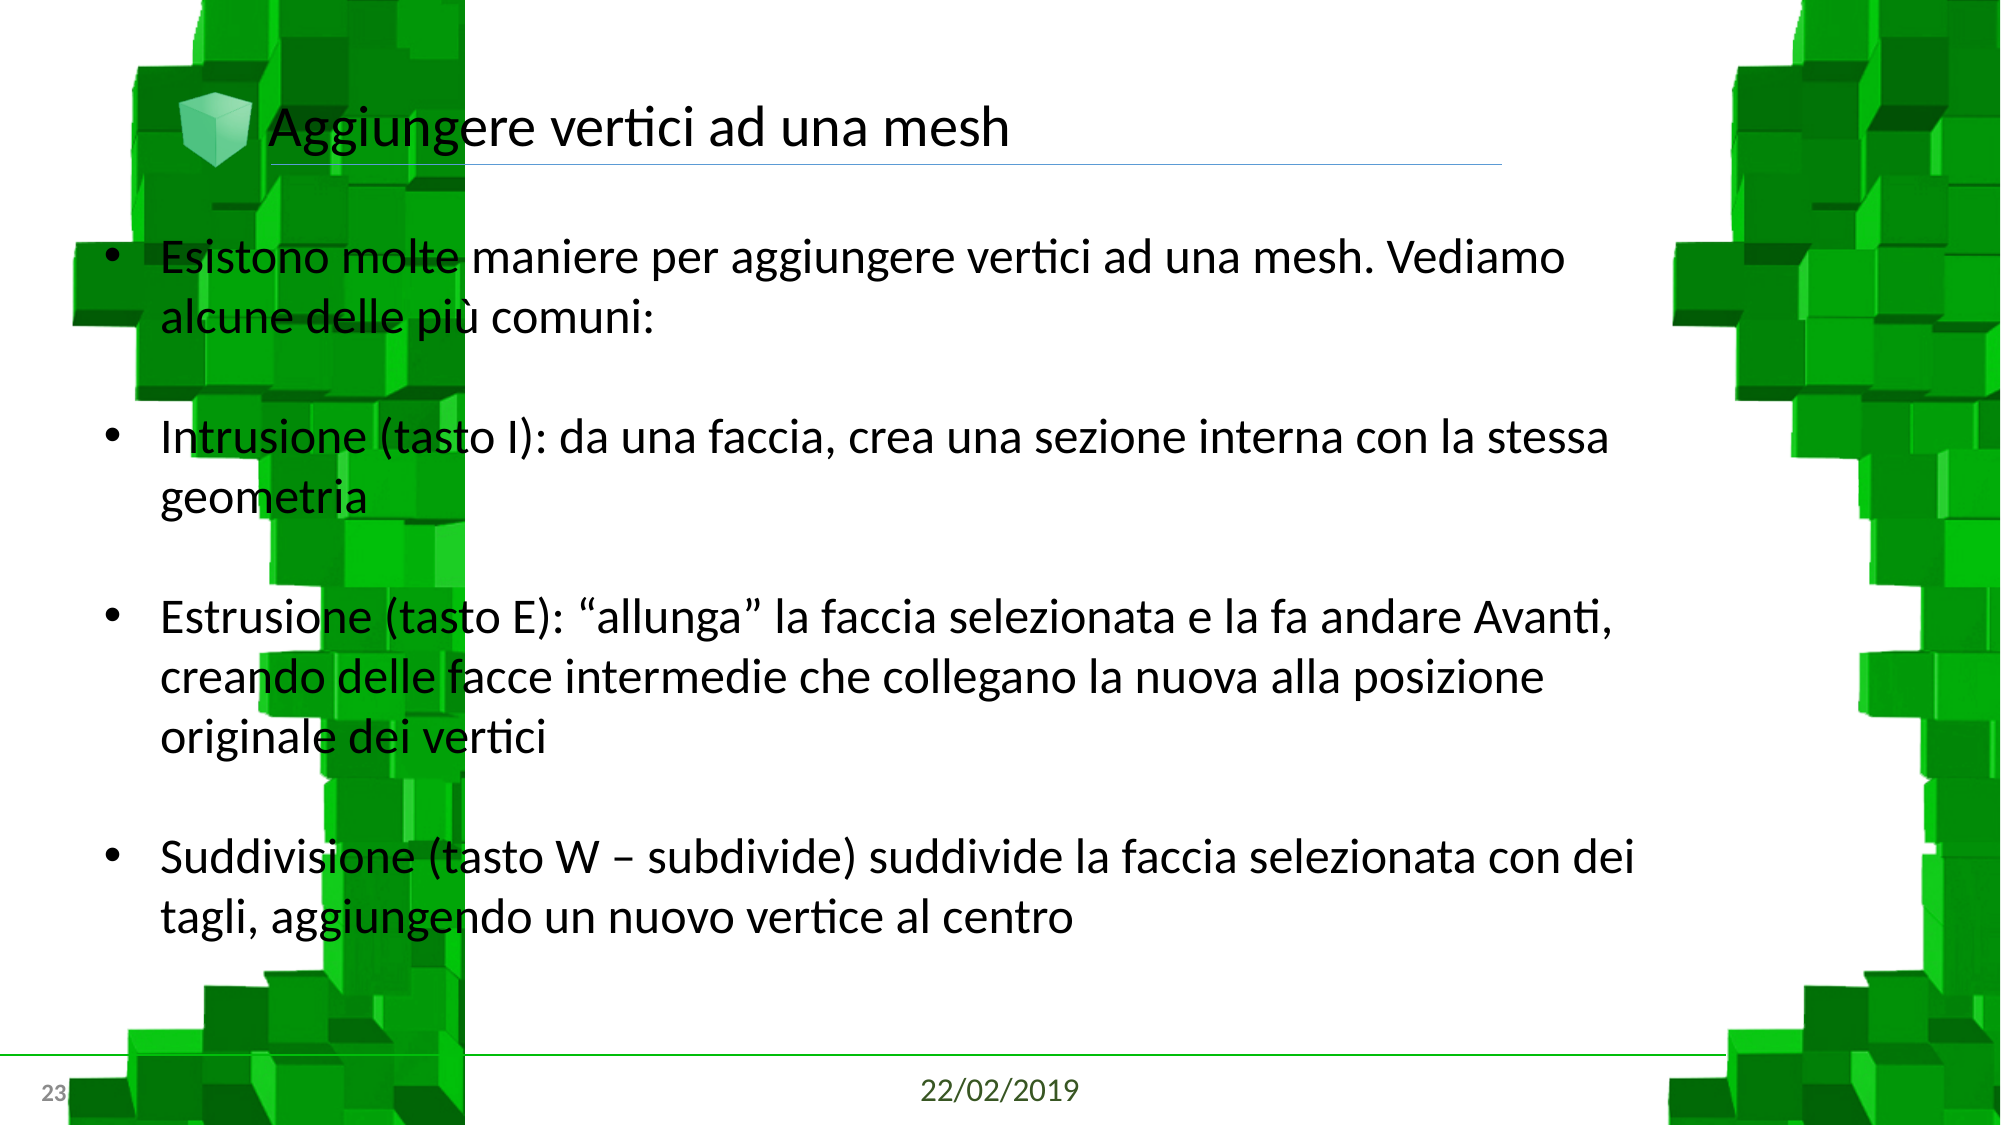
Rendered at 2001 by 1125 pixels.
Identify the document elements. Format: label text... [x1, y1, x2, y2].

text_box Esistono molte maniere per aggiungere vertici ad una mesh. Vediamo alcune delle più comuni: Intrusione (tasto I): da una faccia, crea una sezione interna con la stessa geometria Estrusione (tasto E): “allunga” la faccia selezionata e la fa andare Avanti, creando delle facce intermedie che collegano la nuova alla posizione originale dei vertici Suddivisione (tasto W – subdivide) suddivide la faccia selezionata con dei tagli, aggiungendo un nuovo vertice al centro [89, 216, 1708, 952]
text_box 22/02/2019 [254, 1061, 1746, 1116]
text_box Aggiungere vertici ad una mesh [254, 80, 1448, 166]
slide_number 23 [26, 1057, 110, 1125]
picture [0, 0, 2001, 1125]
